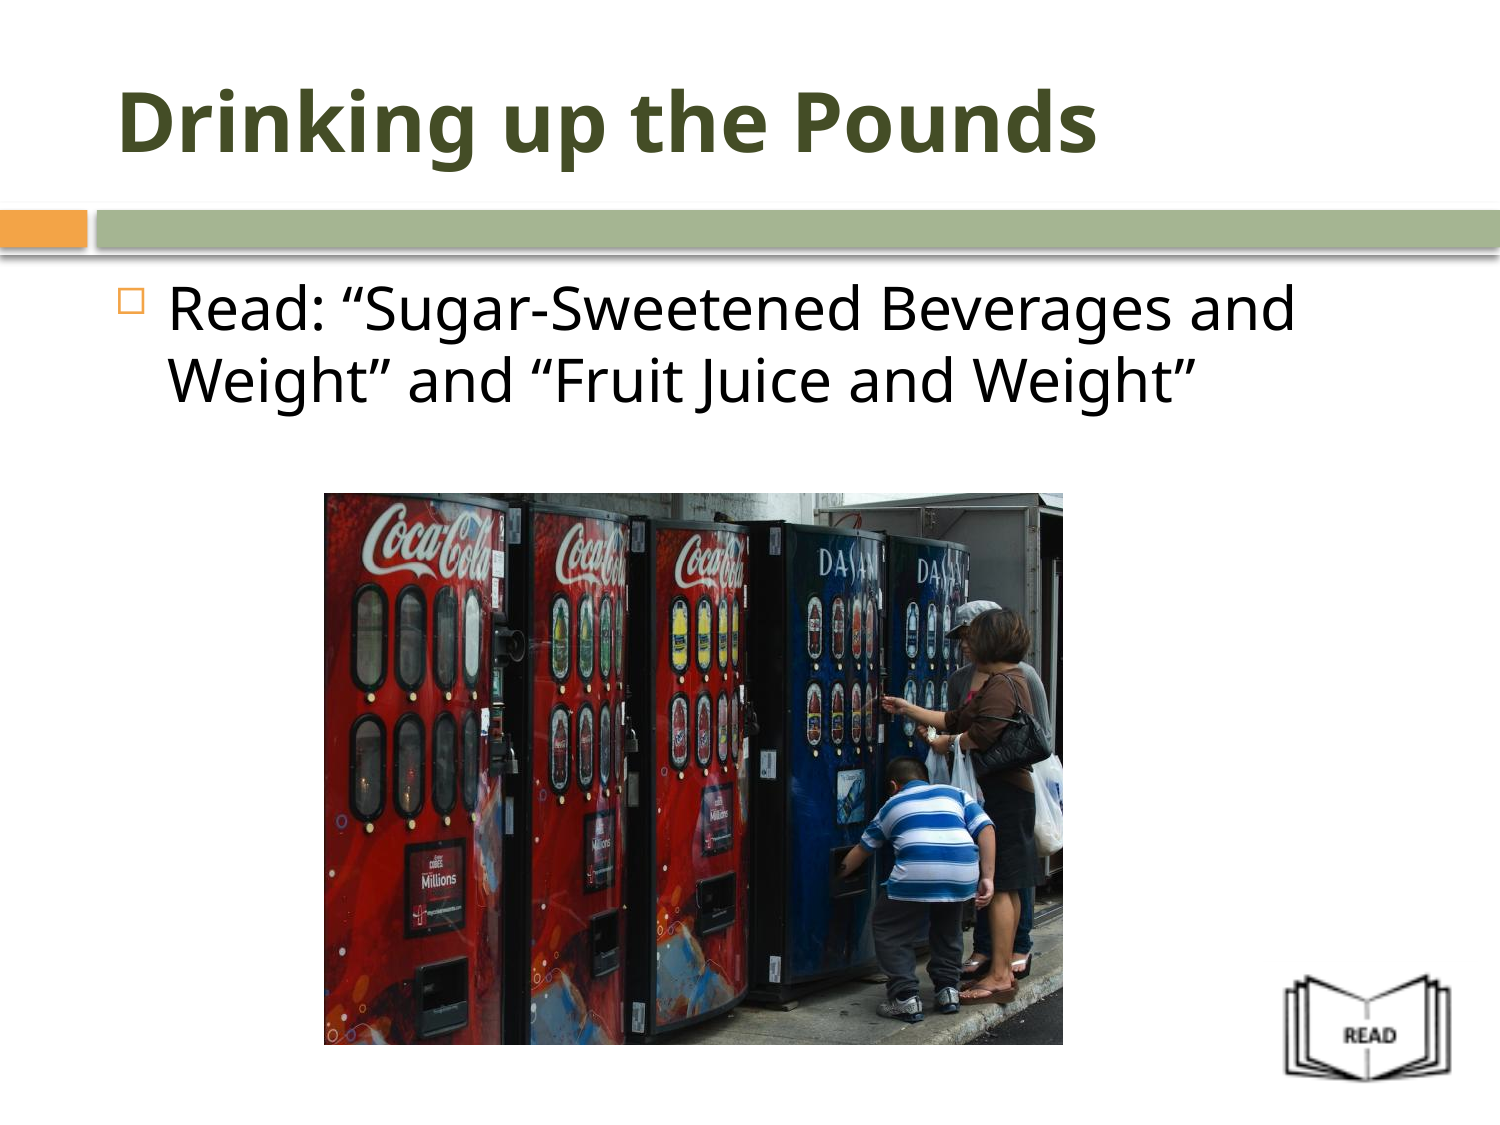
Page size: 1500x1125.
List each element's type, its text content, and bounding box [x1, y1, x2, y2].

title Drinking up the Pounds [100, 37, 1438, 200]
picture [324, 493, 1063, 1045]
list Read: “Sugar-Sweetened Beverages and Weight” and “Fruit Juice and Weight” [100, 262, 1438, 1000]
picture [1263, 960, 1478, 1099]
